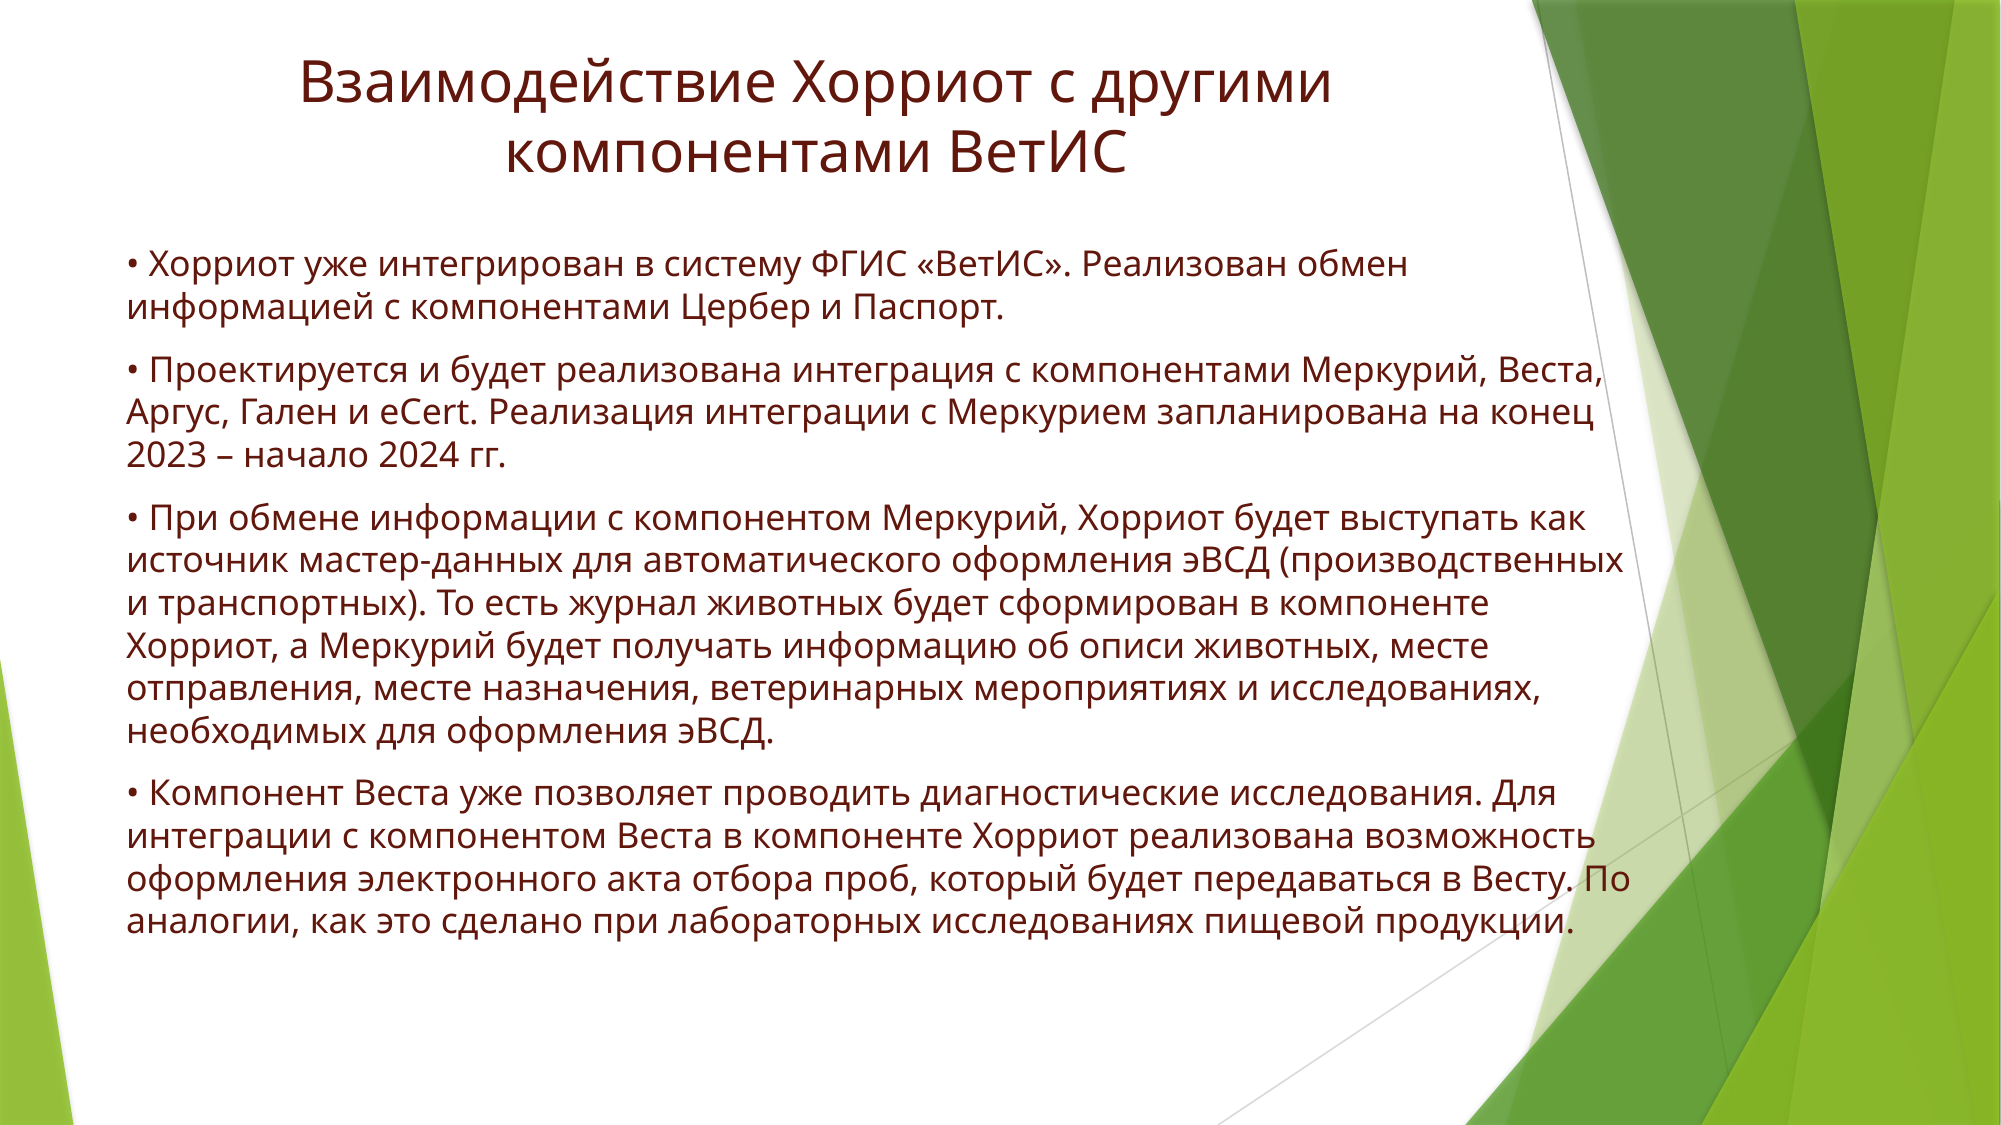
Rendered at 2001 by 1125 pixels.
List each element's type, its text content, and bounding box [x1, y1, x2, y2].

title Взаимодействие Хорриот с другими компонентами ВетИС [111, 36, 1522, 219]
list • Хорриот уже интегрирован в систему ФГИС «ВетИС». Реализован обмен информацией с компонентами Цербер и Паспорт. • Проектируется и будет реализована интеграция с компонентами Меркурий, Веста, Аргус, Гален и eCert. Реализация интеграции с Меркурием запланирована на конец 2023 – начало 2024 гг. • При обмене информации с компонентом Меркурий, Хорриот будет выступать как источник мастер-данных для автоматического оформления эВСД (производственных и транспортных). То есть журнал животных будет сформирован в компоненте Хорриот, а Меркурий будет получать информацию об описи животных, месте отправления, месте назначения, ветеринарных мероприятиях и исследованиях, необходимых для оформления эВСД. • Компонент Веста уже позволяет проводить диагностические исследования. Для интеграции с компонентом Веста в компоненте Хорриот реализована возможность оформления электронного акта отбора проб, который будет передаваться в Весту. По аналогии, как это сделано при лабораторных исследованиях пищевой продукции. [111, 233, 1653, 992]
